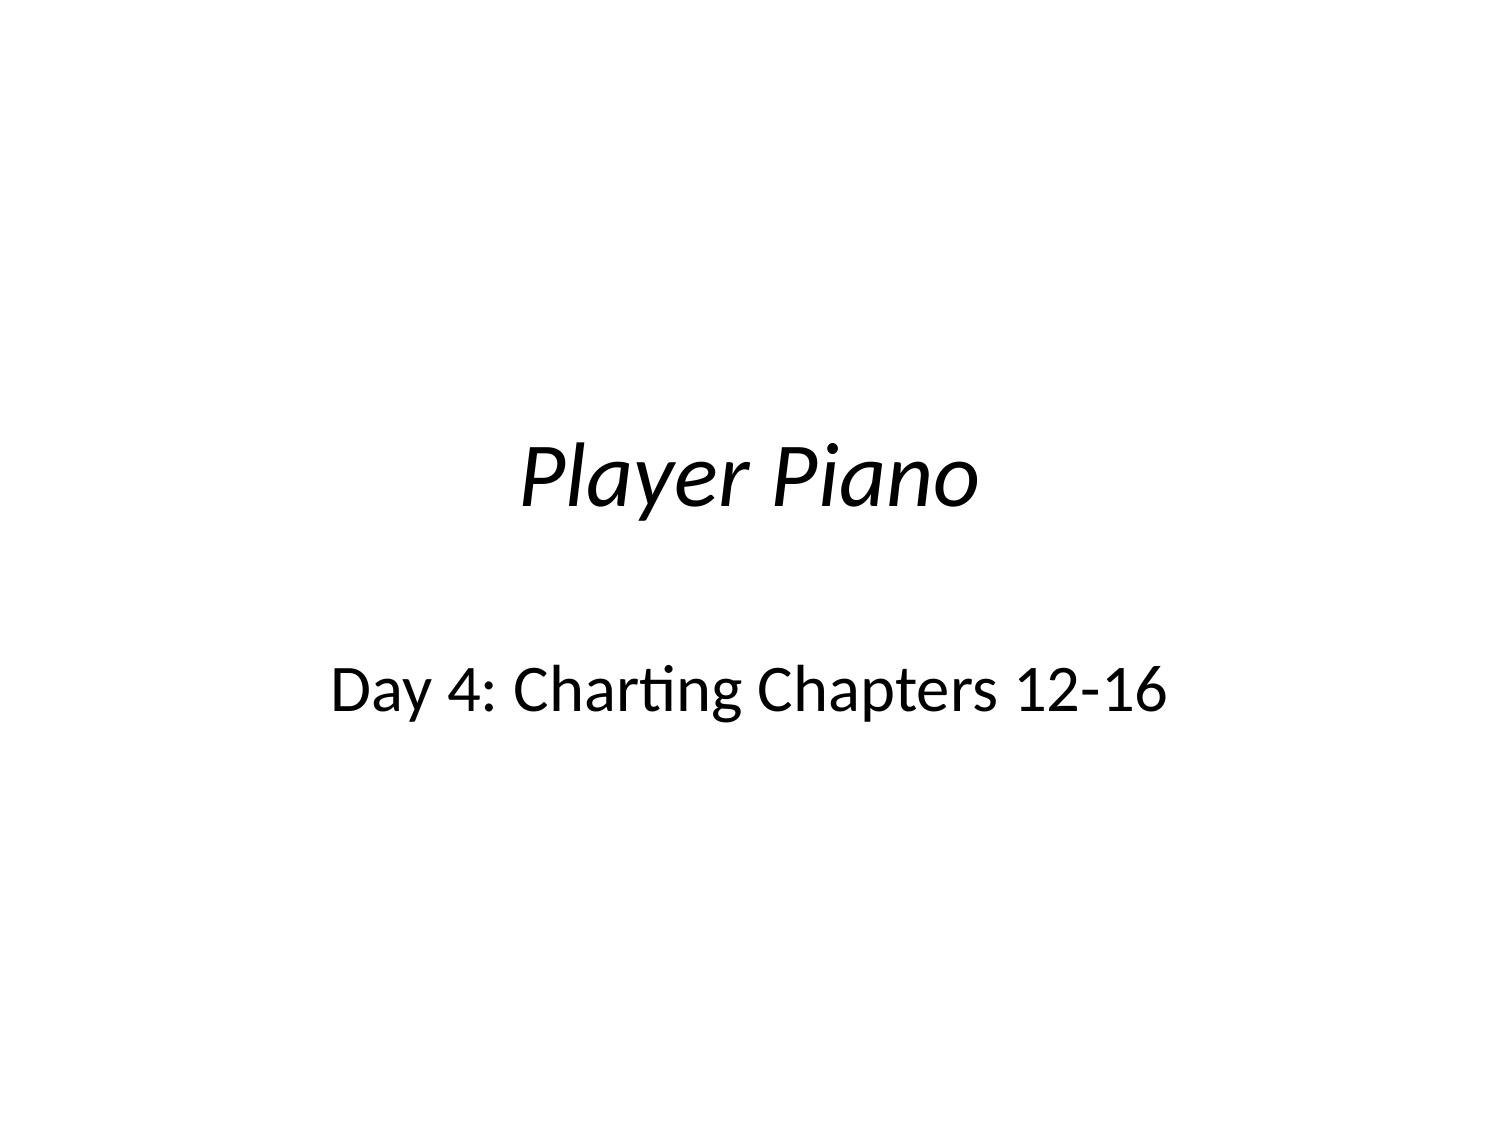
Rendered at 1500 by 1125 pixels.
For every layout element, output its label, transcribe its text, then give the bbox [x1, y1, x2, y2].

subtitle Day 4: Charting Chapters 12-16 [225, 637, 1275, 925]
title Player Piano [112, 349, 1388, 591]
